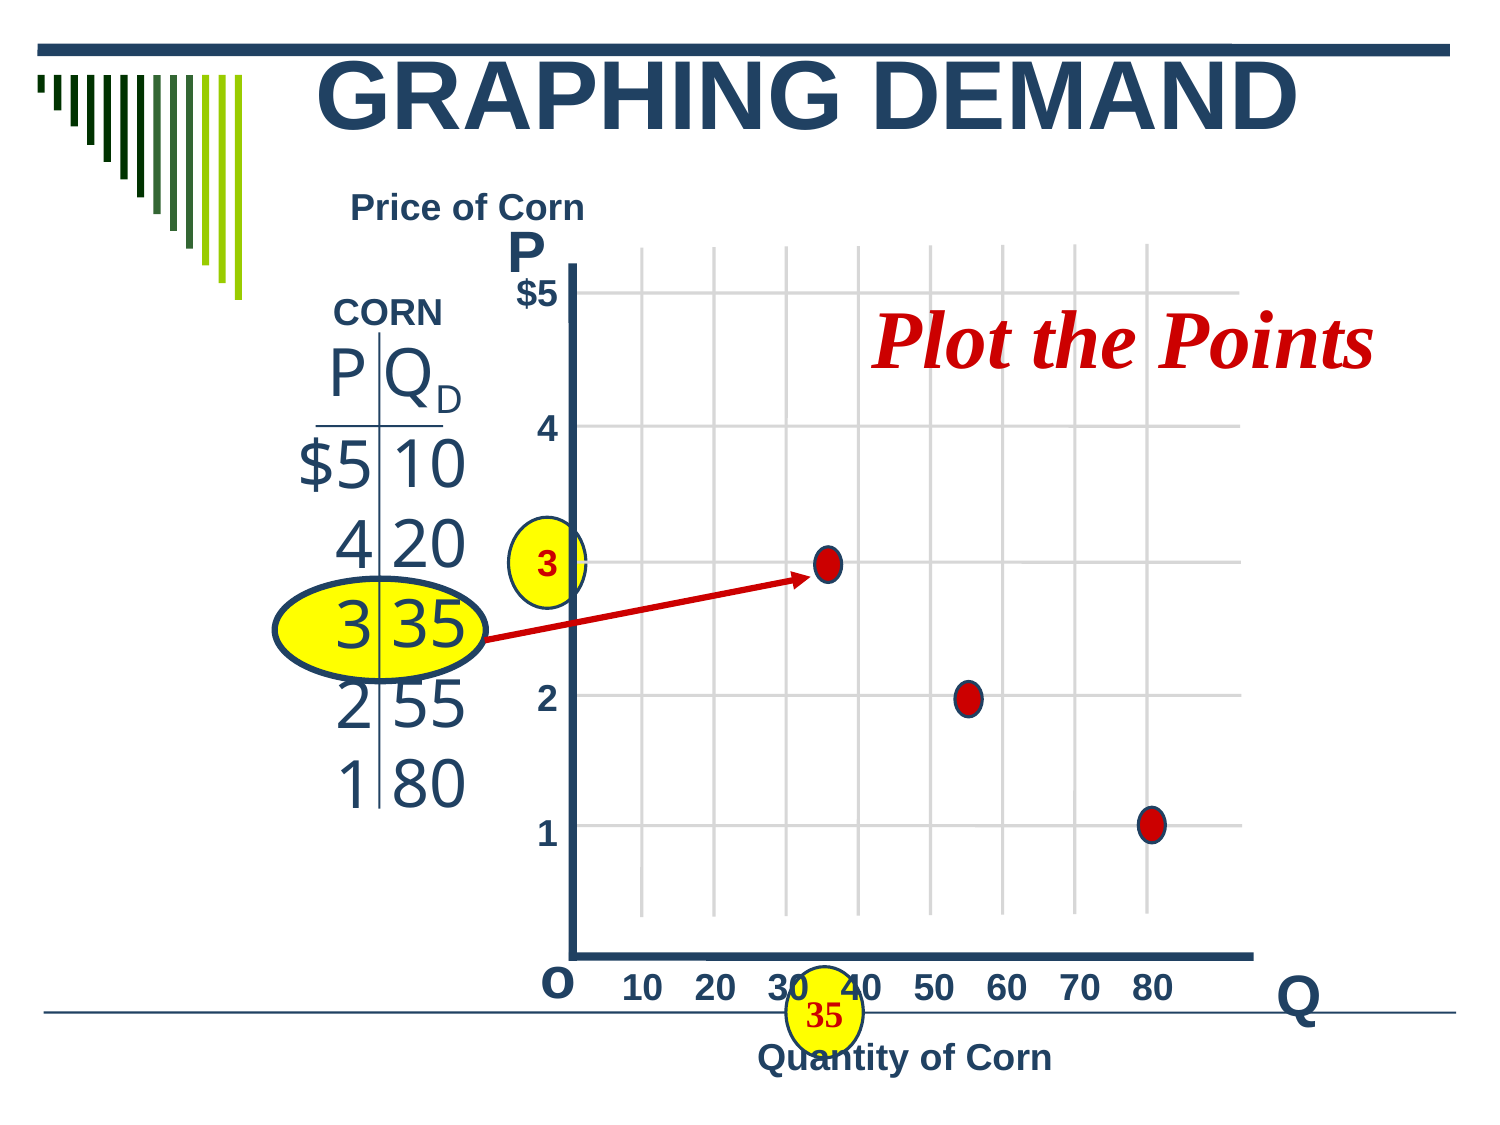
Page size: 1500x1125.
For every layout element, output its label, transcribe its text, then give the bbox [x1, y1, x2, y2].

text_box Q [1261, 951, 1337, 1037]
text_box [274, 611, 282, 649]
text_box Price of Corn [334, 175, 601, 236]
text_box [568, 262, 1254, 962]
text_box $5 4 3 2 1 [501, 261, 564, 636]
text_box CORN [317, 280, 459, 321]
text_box Quantity of Corn [741, 1025, 1069, 1086]
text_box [569, 204, 1243, 261]
text_box Plot the Points [1257, 278, 1410, 394]
text_box $5 4 3 2 1 [282, 414, 389, 830]
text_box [315, 322, 460, 809]
text_box 10 20 35 55 80 [376, 413, 483, 829]
text_box 35 [786, 1016, 864, 1025]
text_box $5 4 3 2 1 [501, 626, 562, 862]
text_box P [492, 236, 562, 293]
text_box 10 20 30 40 50 60 70 80 [607, 955, 1273, 1016]
text_box o [525, 932, 592, 1018]
title GRAPHING DEMAND [300, 19, 1454, 162]
